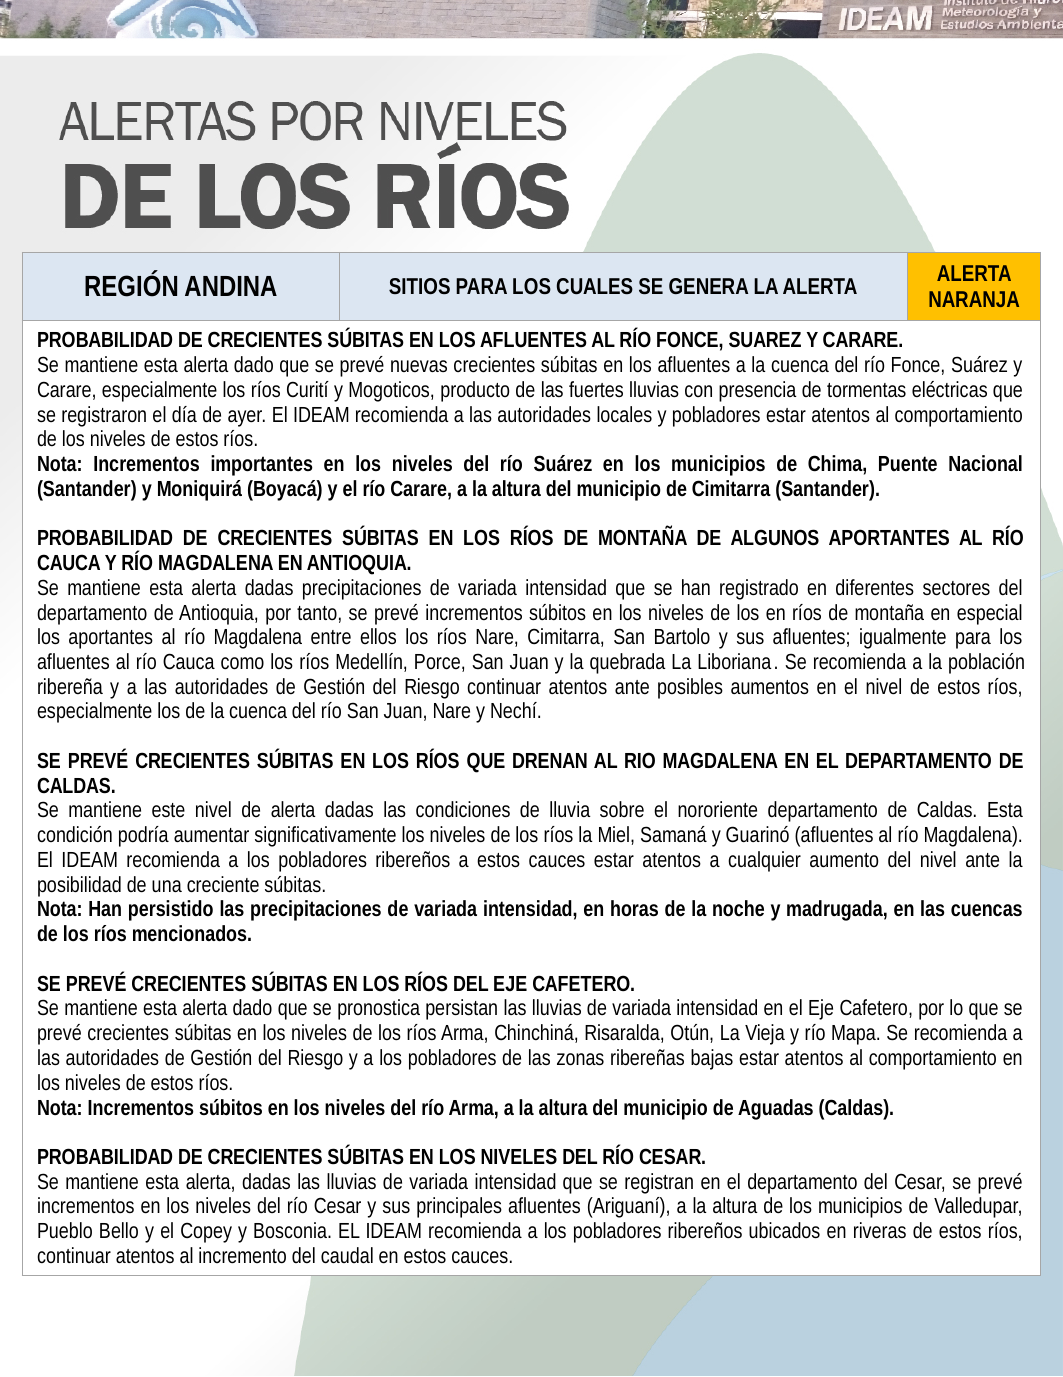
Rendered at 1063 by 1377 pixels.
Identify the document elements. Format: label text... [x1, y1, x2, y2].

table_header ALERTA NARANJA [908, 253, 1040, 320]
table_cell PROBABILIDAD DE CRECIENTES SÚBITAS EN LOS AFLUENTES AL RÍO FONCE, SUAREZ Y CARARE. Se mantiene esta alerta dado que se prevé nuevas crecientes súbitas en los afluentes a la cuenca del río Fonce, Suárez y Carare, especialmente los ríos Curití y Mogoticos, producto de las fuertes lluvias con presencia de tormentas eléctricas que se registraron el día de ayer. El IDEAM recomienda a las autoridades locales y pobladores estar atentos al comportamiento de los niveles de estos ríos. Nota: Incrementos importantes en los niveles del río Suárez en los municipios de Chima, Puente Nacional (Santander) y Moniquirá (Boyacá) y el río Carare, a la altura del municipio de Cimitarra (Santander). PROBABILIDAD DE CRECIENTES SÚBITAS EN LOS RÍOS DE MONTAÑA DE ALGUNOS APORTANTES AL RÍO CAUCA Y RÍO MAGDALENA EN ANTIOQUIA. Se mantiene esta alerta dadas precipitaciones de variada intensidad que se han registrado en diferentes sectores del departamento de Antioquia, por tanto, se prevé incrementos súbitos en los niveles de los en ríos de montaña en especial los aportantes al río Magdalena entre ellos los ríos Nare, Cimitarra, San Bartolo y sus afluentes; igualmente para los afluentes al río Cauca como los ríos Medellín, Porce, San Juan y la quebrada La Liboriana. Se recomienda a la población ribereña y a las autoridades de Gestión del Riesgo continuar atentos ante posibles aumentos en el nivel de estos ríos, especialmente los de la cuenca del río San Juan, Nare y Nechí. SE PREVÉ CRECIENTES SÚBITAS EN LOS RÍOS QUE DRENAN AL RIO MAGDALENA EN EL DEPARTAMENTO DE CALDAS. Se mantiene este nivel de alerta dadas las condiciones de lluvia sobre el nororiente departamento de Caldas. Esta condición podría aumentar significativamente los niveles de los ríos la Miel, Samaná y Guarinó (afluentes al río Magdalena). El IDEAM recomienda a los pobladores ribereños a estos cauces estar atentos a cualquier aumento del nivel ante la posibilidad de una creciente súbitas. Nota: Han persistido las precipitaciones de variada intensidad, en horas de la noche y madrugada, en las cuencas de los ríos mencionados. SE PREVÉ CRECIENTES SÚBITAS EN LOS RÍOS DEL EJE CAFETERO. Se mantiene esta alerta dado que se pronostica persistan las lluvias de variada intensidad en el Eje Cafetero, por lo que se prevé crecientes súbitas en los niveles de los ríos Arma, Chinchiná, Risaralda, Otún, La Vieja y río Mapa. Se recomienda a las autoridades de Gestión del Riesgo y a los pobladores de las zonas ribereñas bajas estar atentos al comportamiento en los niveles de estos ríos. Nota: Incrementos súbitos en los niveles del río Arma, a la altura del municipio de Aguadas (Caldas). PROBABILIDAD DE CRECIENTES SÚBITAS EN LOS NIVELES DEL RÍO CESAR. Se mantiene esta alerta, dadas las lluvias de variada intensidad que se registran en el departamento del Cesar, se prevé incrementos en los niveles del río Cesar y sus principales afluentes (Ariguaní), a la altura de los municipios de Valledupar, Pueblo Bello y el Copey y Bosconia. EL IDEAM recomienda a los pobladores ribereños ubicados en riveras de estos ríos, continuar atentos al incremento del caudal en estos cauces. [23, 321, 1040, 1275]
table_header SITIOS PARA LOS CUALES SE GENERA LA ALERTA [340, 253, 907, 320]
picture [0, 0, 1063, 1376]
table_header REGIÓN ANDINA [23, 253, 339, 320]
